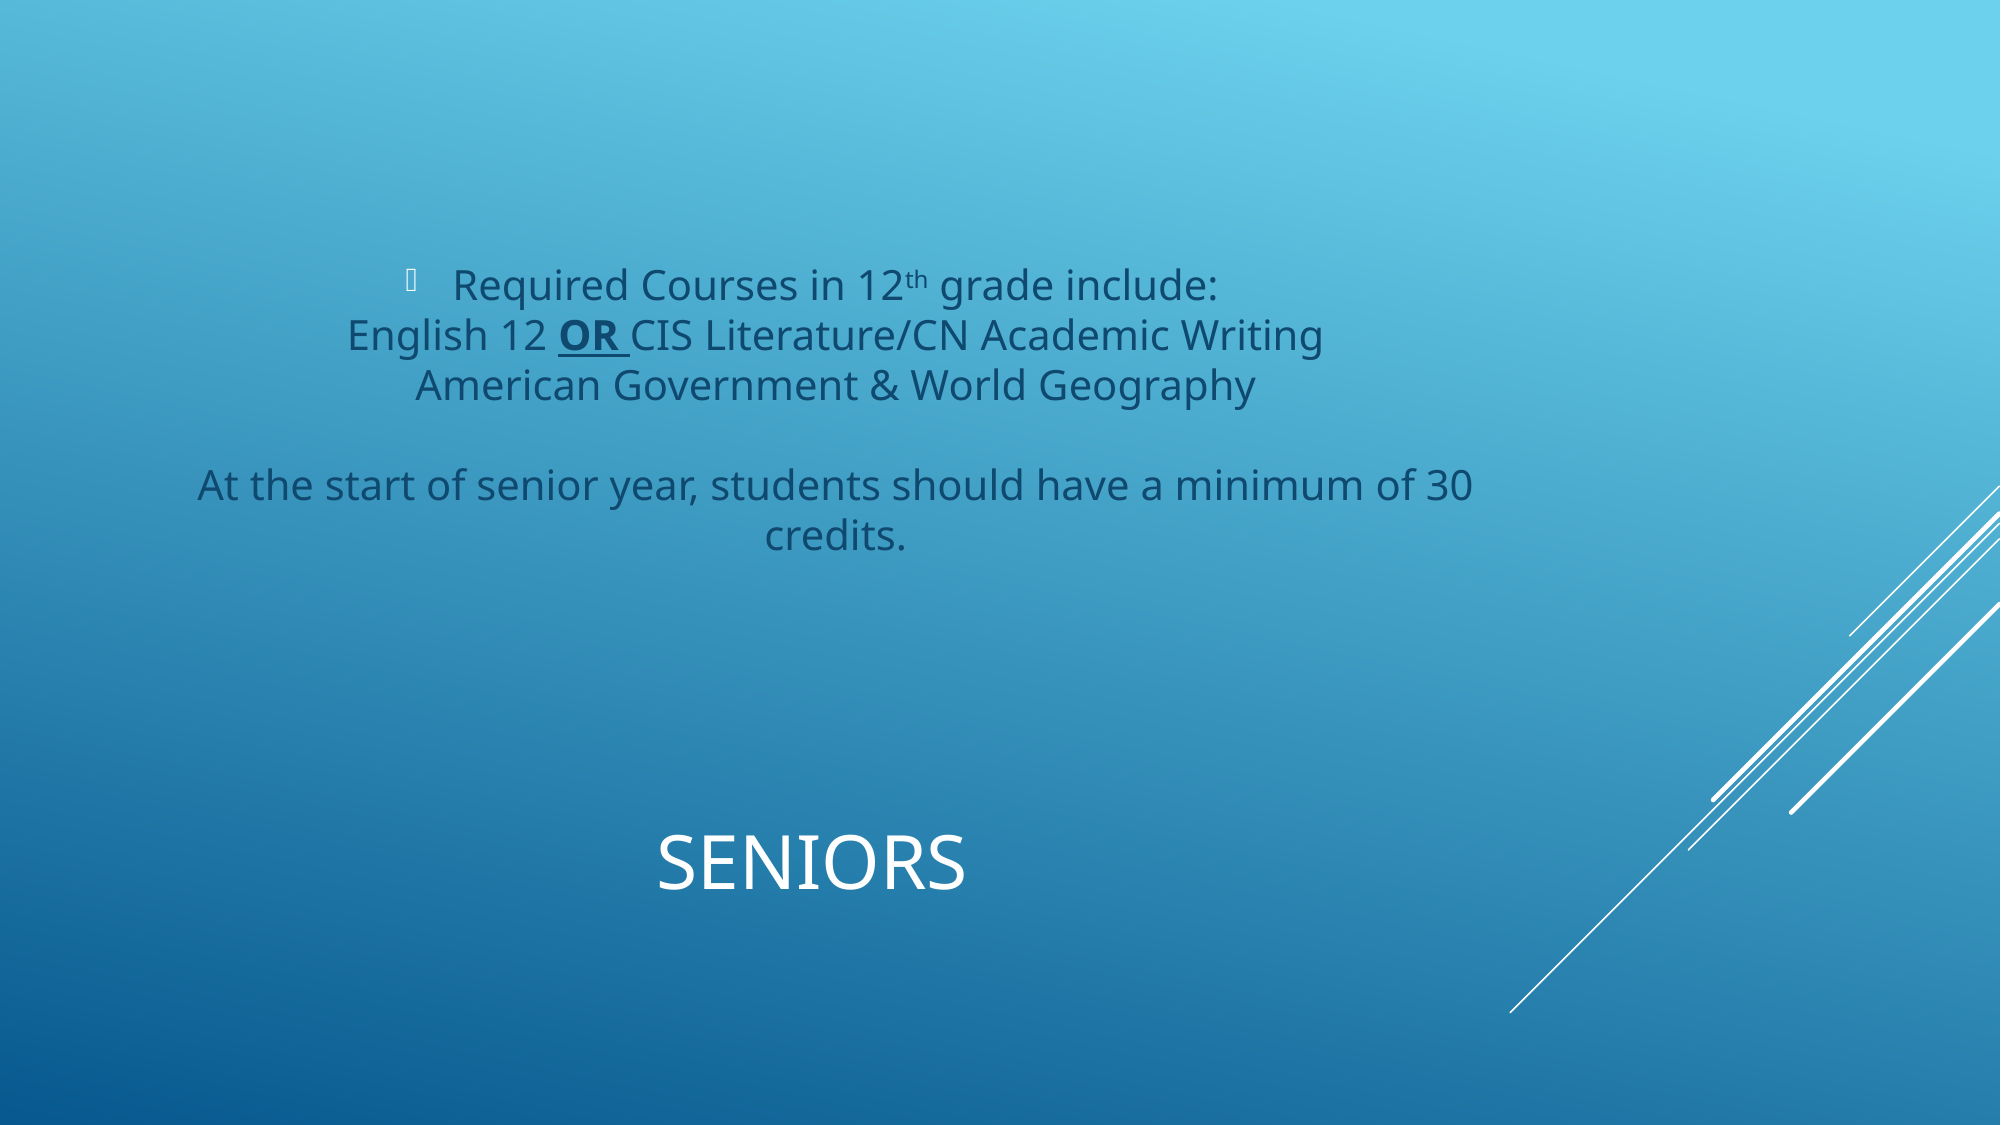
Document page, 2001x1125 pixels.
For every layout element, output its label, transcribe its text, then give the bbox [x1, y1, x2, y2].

list Required Courses in 12th grade include: English 12 OR CIS Literature/CN Academic Writing American Government & World Geography At the start of senior year, students should have a minimum of 30 credits. [112, 112, 1513, 706]
title SEniors [112, 736, 1513, 984]
